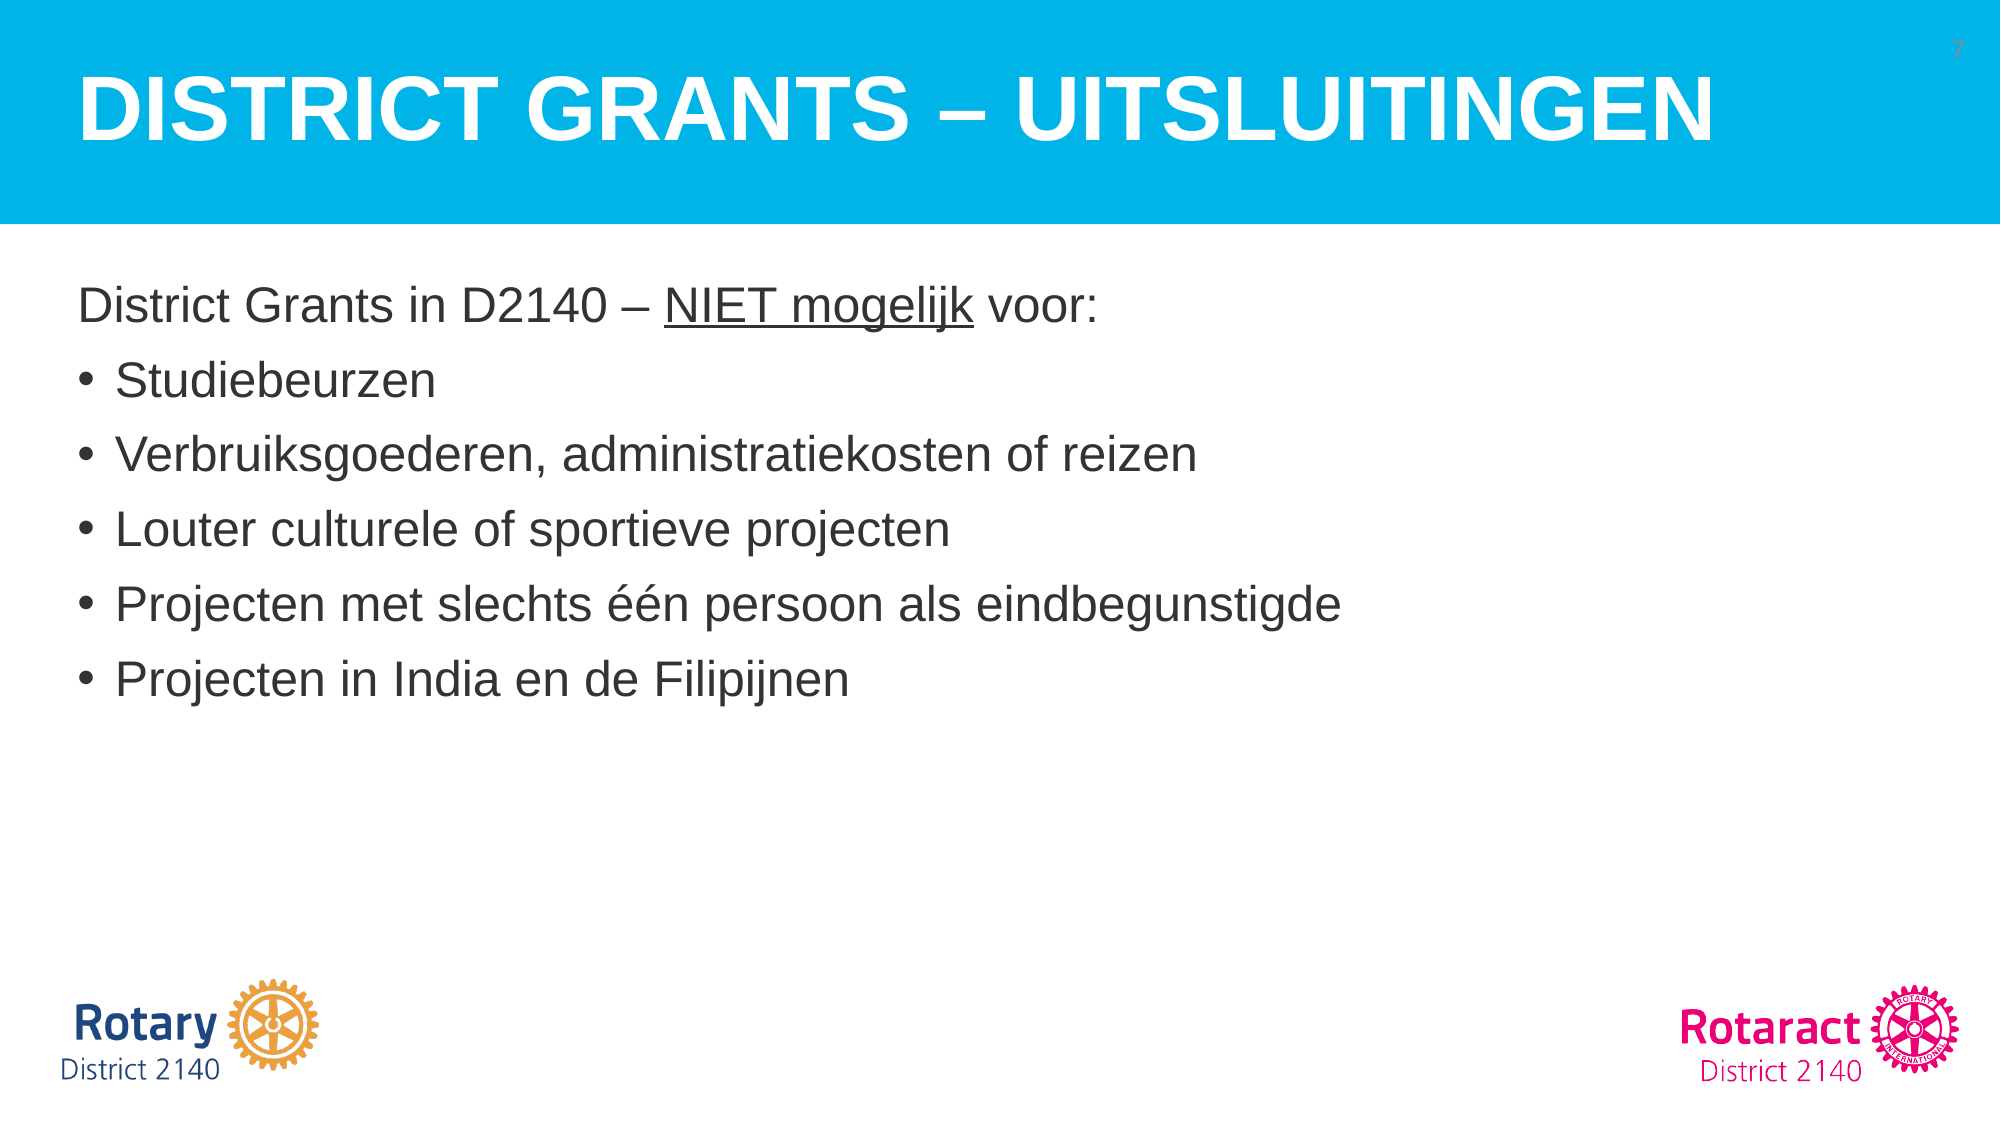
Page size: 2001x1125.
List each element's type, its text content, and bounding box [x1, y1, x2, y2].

picture [53, 969, 328, 1088]
slide_number 7 [1911, 18, 1981, 79]
list District Grants in D2140 – NIET mogelijk voor: Studiebeurzen Verbruiksgoederen, administratiekosten of reizen Louter culturele of sportieve projecten Projecten met slechts één persoon als eindbegunstigde Projecten in India en de Filipijnen [62, 271, 1950, 1014]
picture [1671, 973, 1966, 1102]
title District Grants – uitsluitingen [62, 18, 1950, 219]
